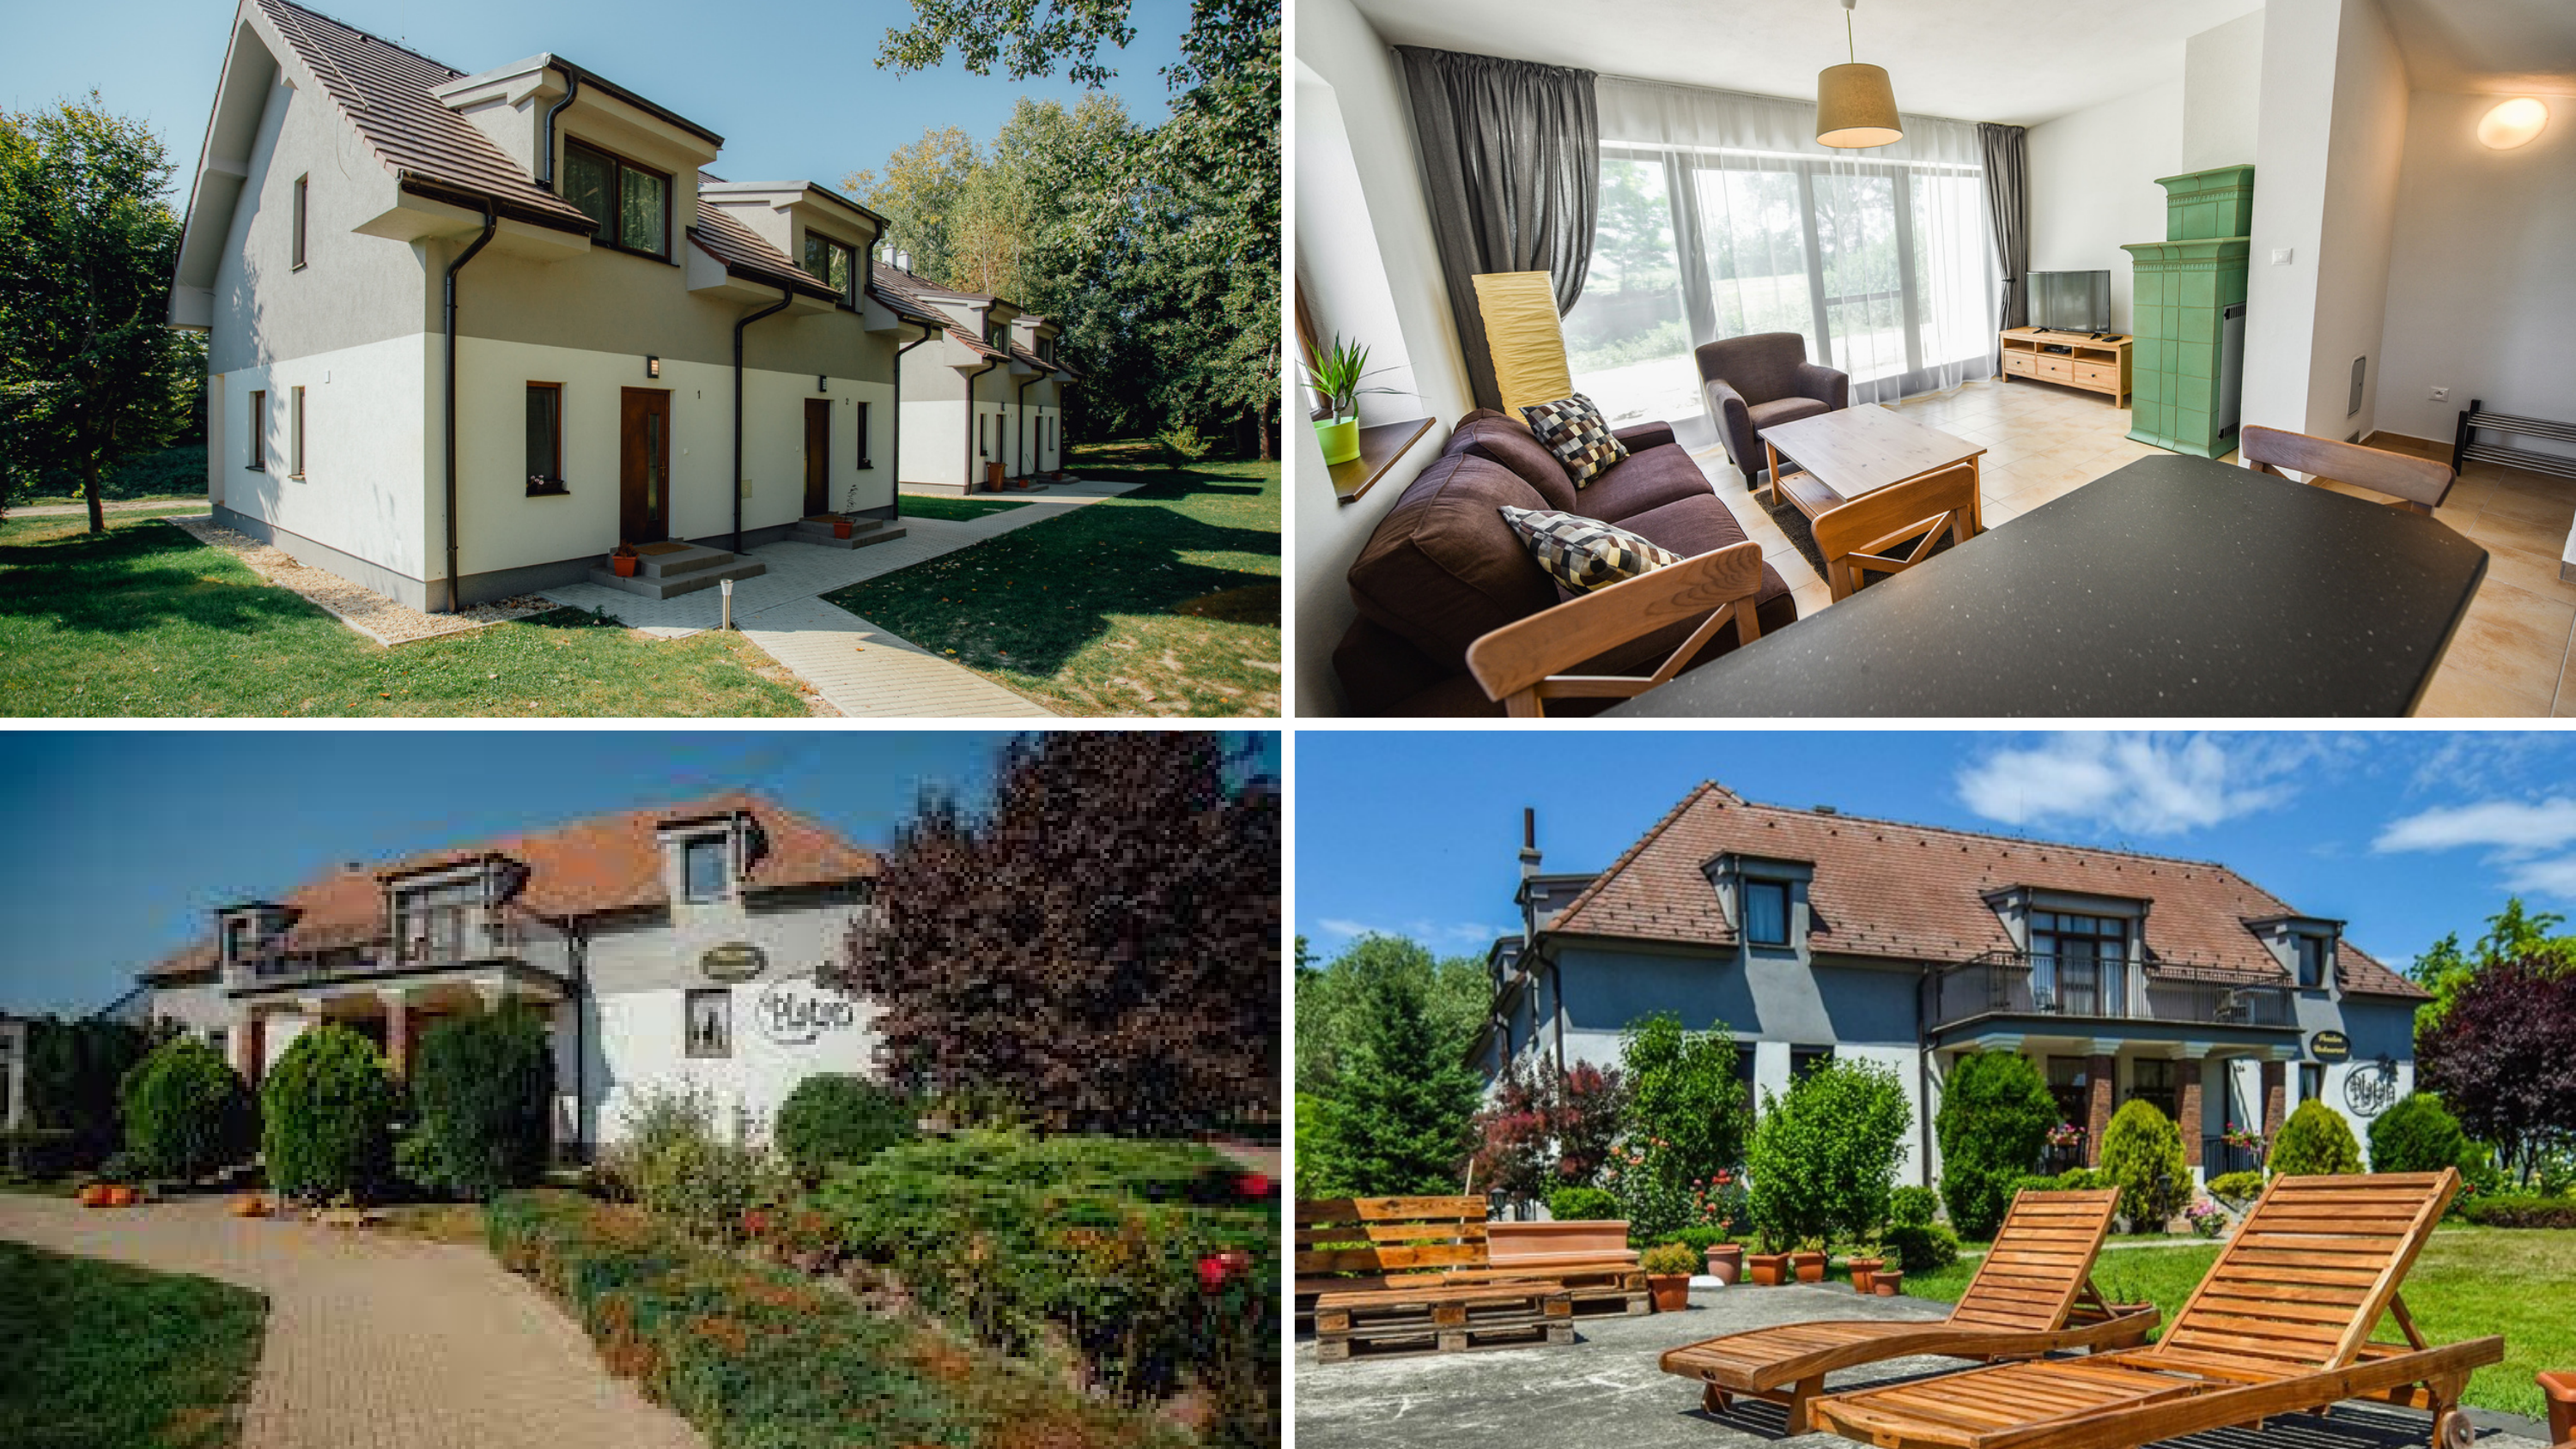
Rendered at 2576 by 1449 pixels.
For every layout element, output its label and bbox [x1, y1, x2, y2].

text_box [0, 0, 2576, 1449]
